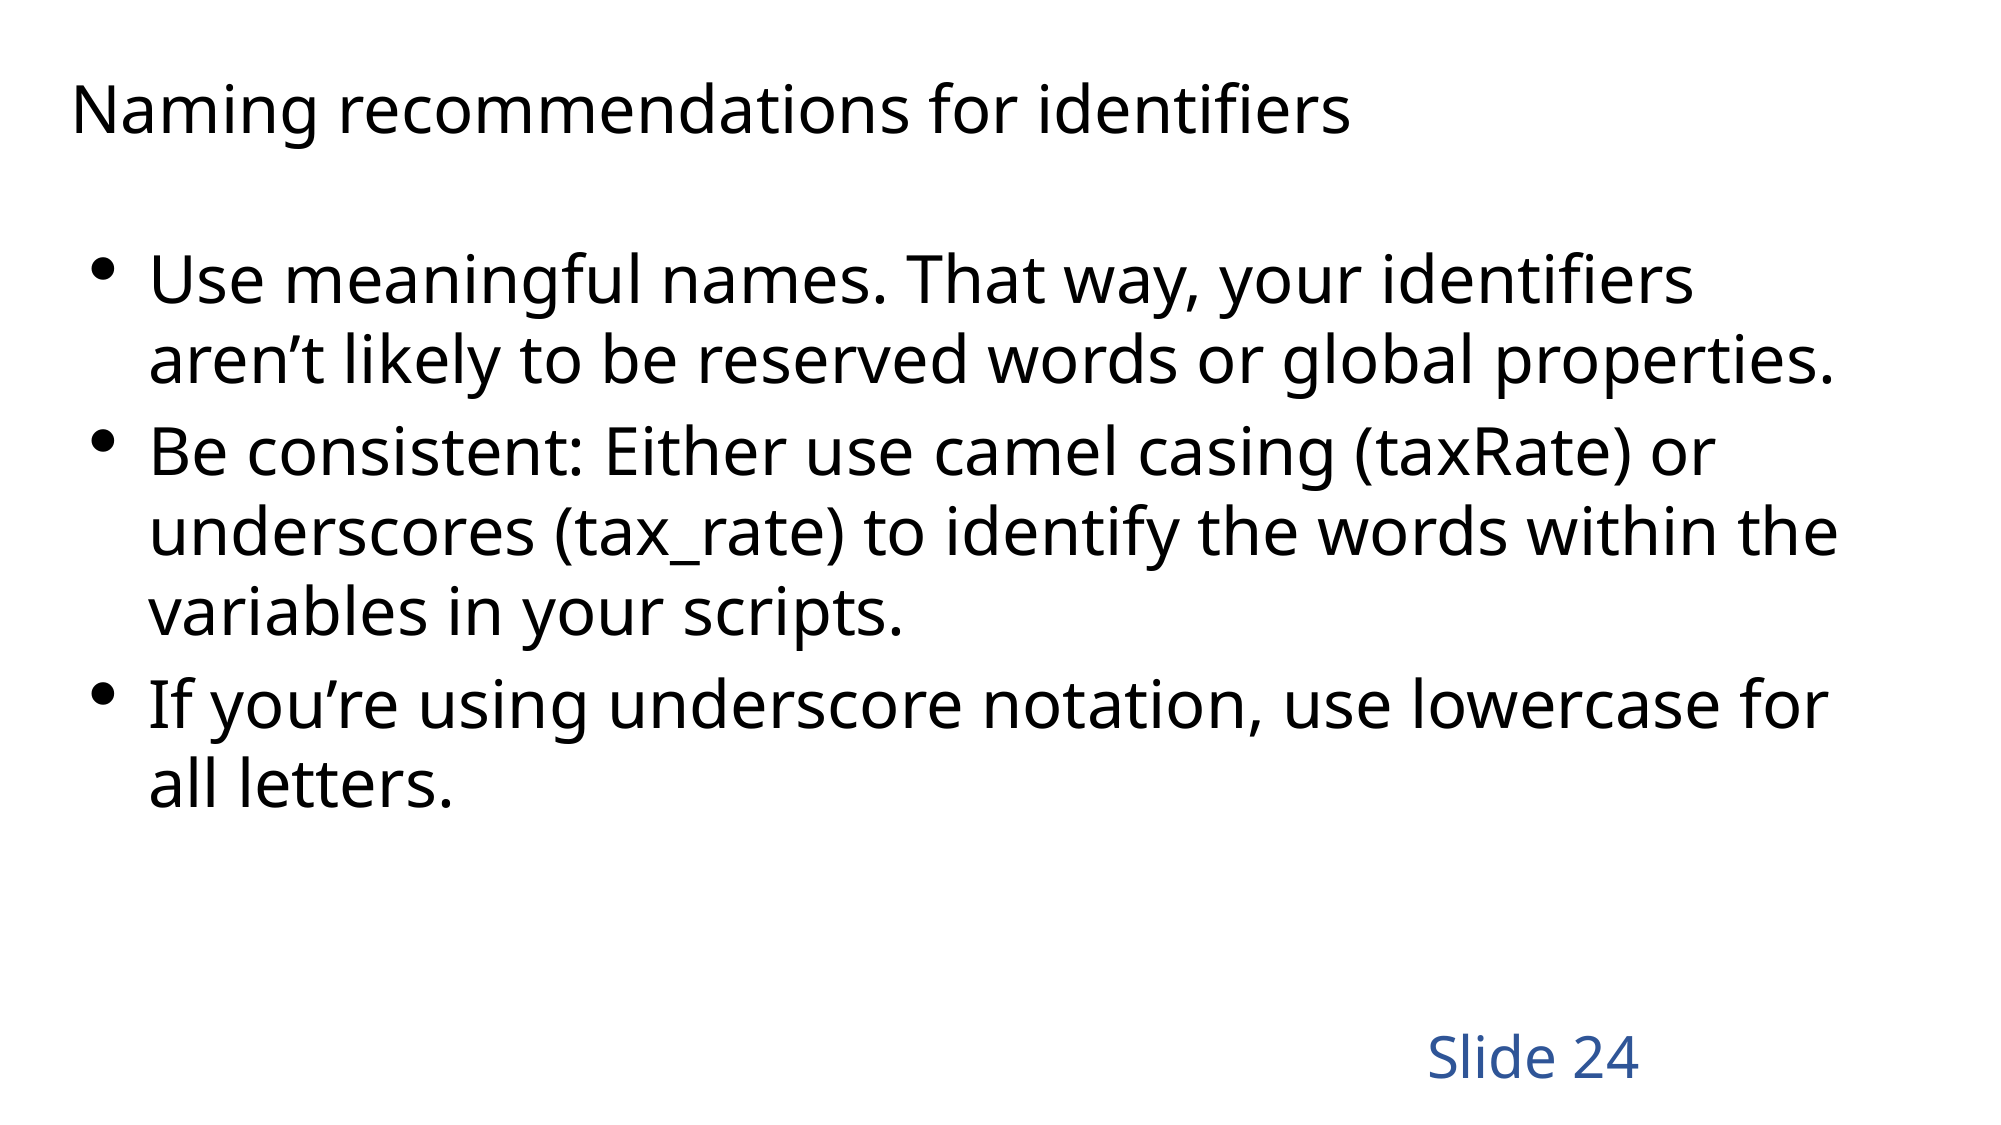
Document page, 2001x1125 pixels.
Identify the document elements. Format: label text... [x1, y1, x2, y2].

slide_number Slide 24 [1533, 1038, 2000, 1089]
text_box Use meaningful names. That way, your identifiers aren’t likely to be reserved words or global properties. Be consistent: Either use camel casing (taxRate) or underscores (tax_rate) to identify the words within the variables in your scripts. If you’re using underscore notation, use lowercase for all letters. [77, 229, 1925, 887]
title Naming recommendations for identifiers [0, 43, 2000, 182]
text_box Slide 24 [1412, 1013, 1863, 1074]
